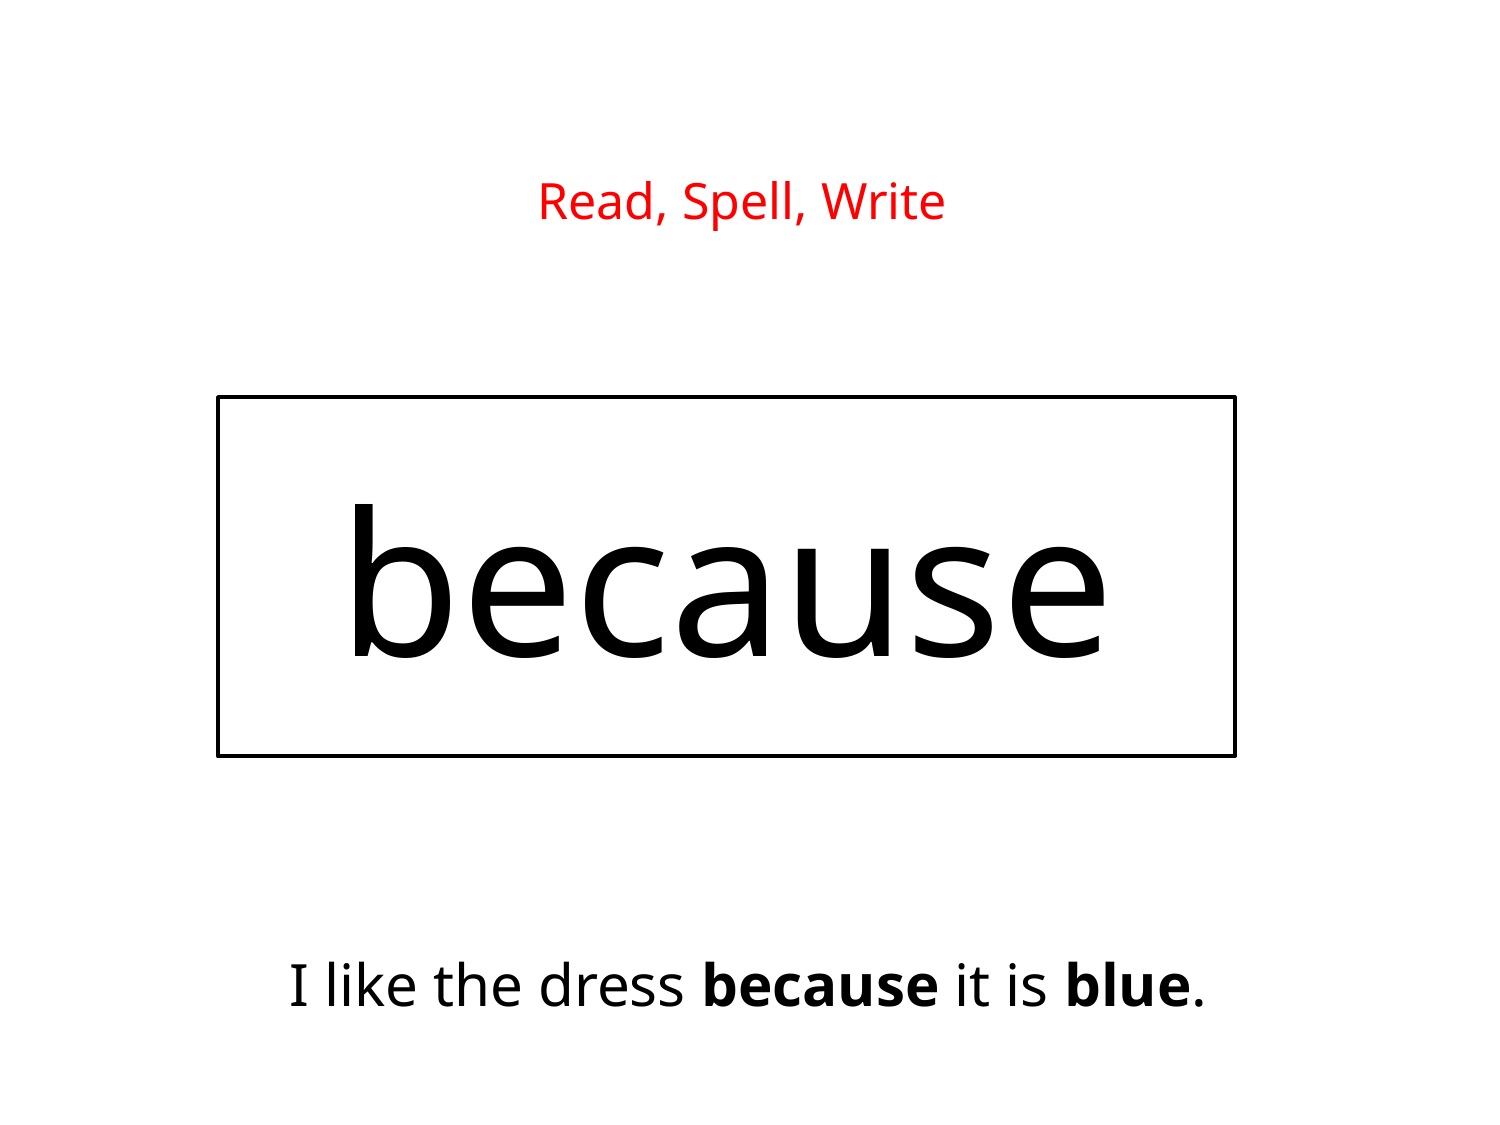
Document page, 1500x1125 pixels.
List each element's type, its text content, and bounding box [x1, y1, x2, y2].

text_box because [216, 395, 1237, 758]
text_box I like the dress because it is blue. [29, 940, 1467, 1026]
text_box Read, Spell, Write [419, 162, 1066, 237]
